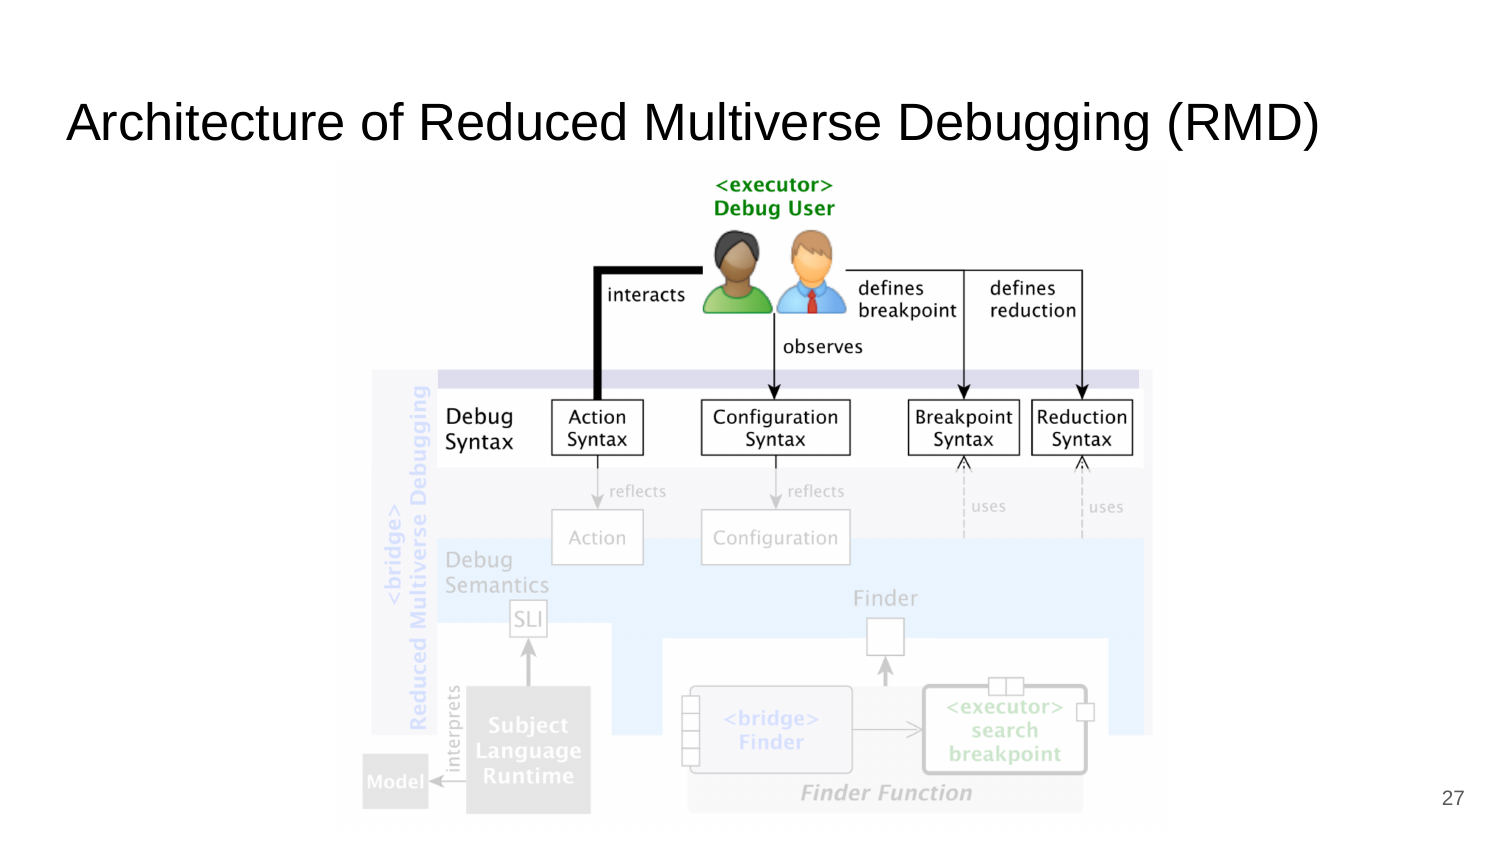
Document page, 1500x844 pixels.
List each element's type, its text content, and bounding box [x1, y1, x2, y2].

picture [330, 156, 1170, 830]
slide_number 27 [1389, 764, 1480, 830]
title Architecture of Reduced Multiverse Debugging (RMD) [51, 72, 1449, 167]
